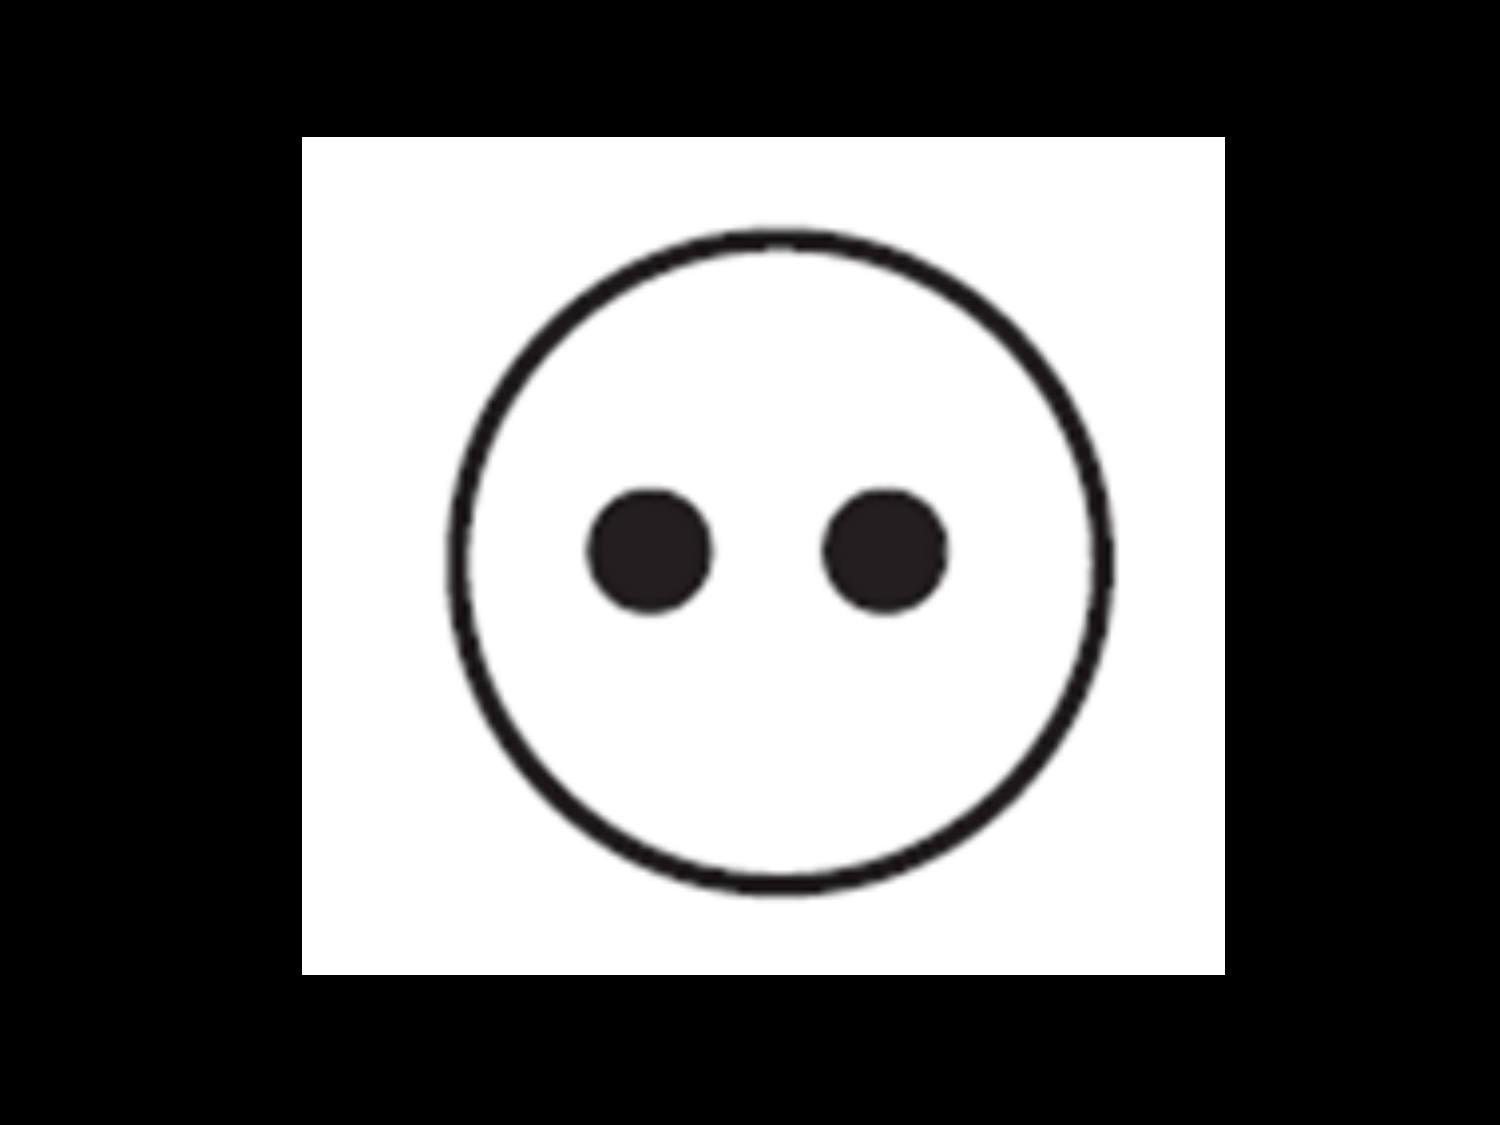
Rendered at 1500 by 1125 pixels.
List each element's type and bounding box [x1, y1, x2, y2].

picture [301, 137, 1226, 975]
